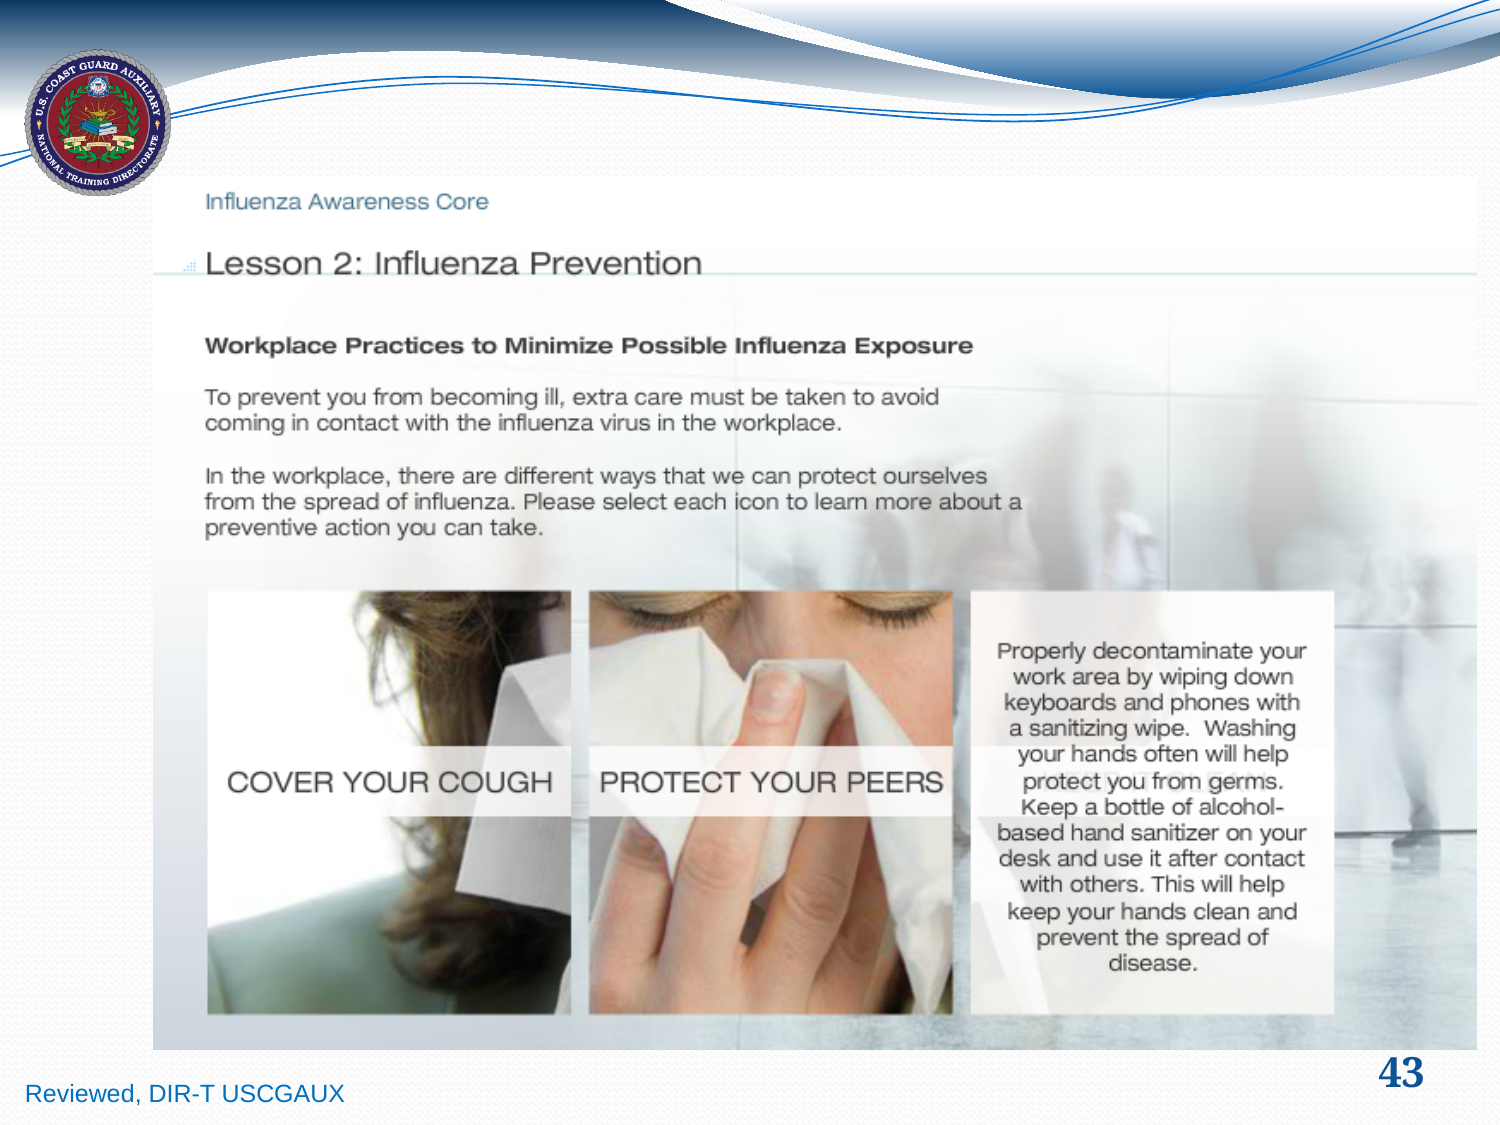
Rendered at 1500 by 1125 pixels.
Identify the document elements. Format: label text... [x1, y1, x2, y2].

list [152, 176, 1477, 1051]
picture [24, 49, 171, 196]
slide_number 43 [1299, 1064, 1425, 1103]
